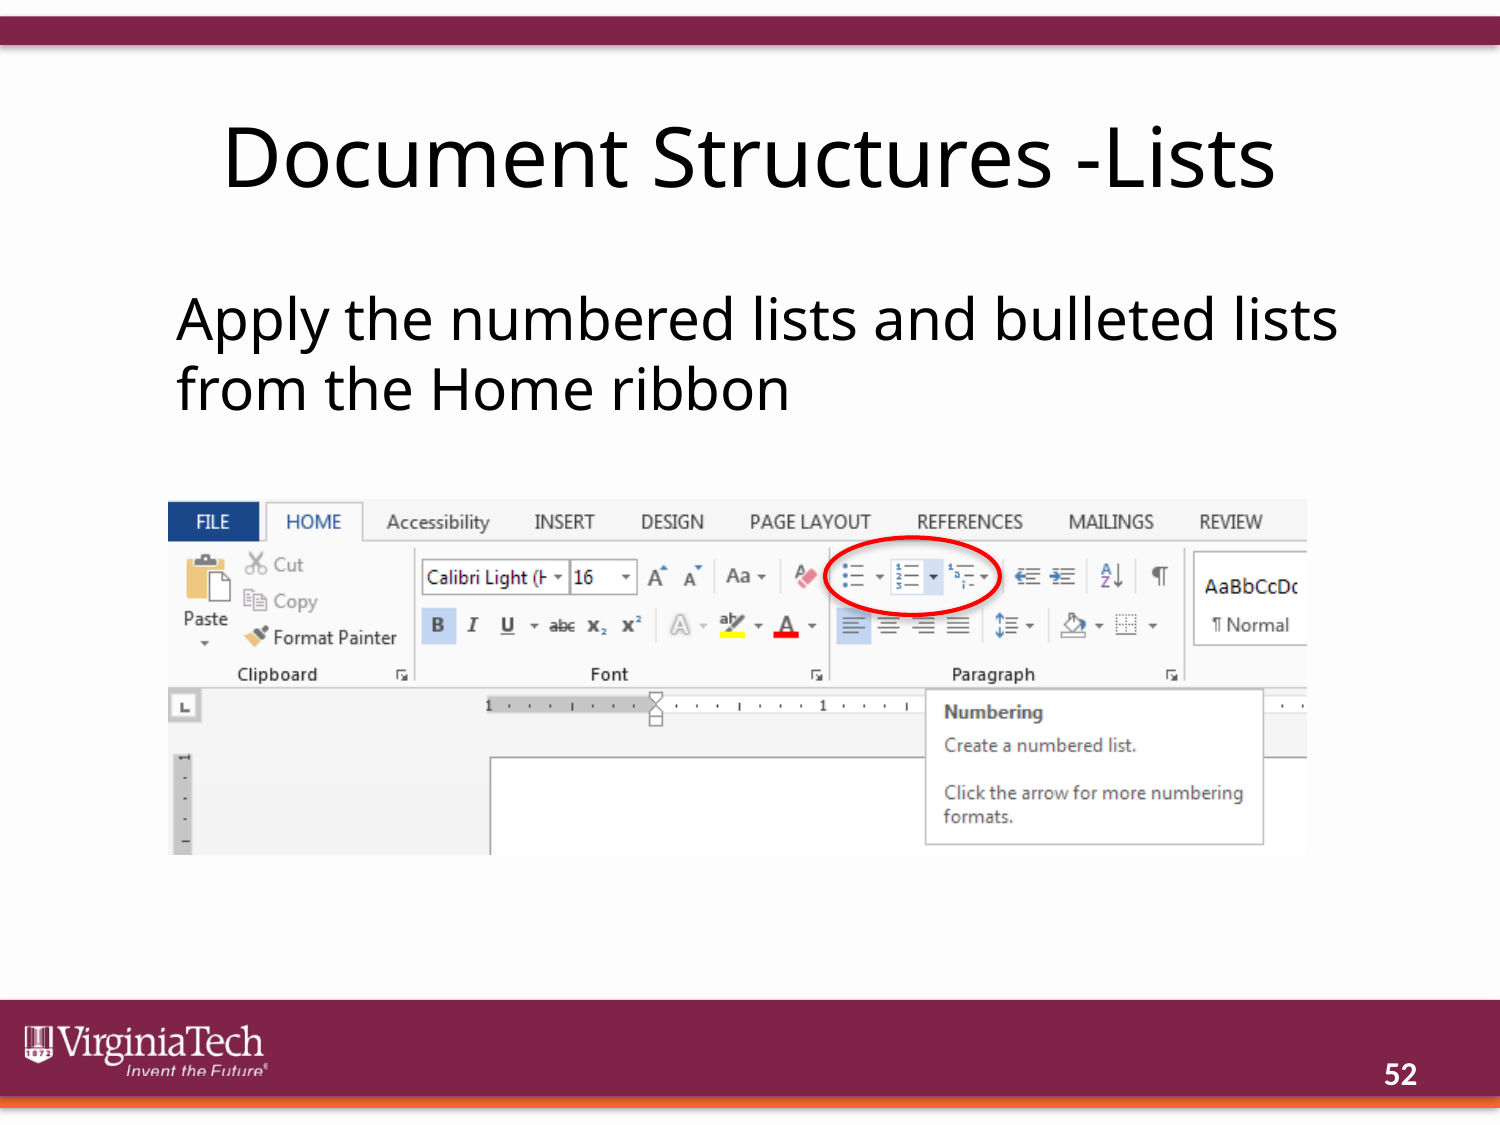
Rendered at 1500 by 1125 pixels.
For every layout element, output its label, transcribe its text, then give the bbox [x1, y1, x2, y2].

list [168, 499, 1307, 855]
slide_number 52 [1074, 1050, 1425, 1095]
title Document Structures -Lists [75, 44, 1425, 263]
list Apply the numbered lists and bulleted lists from the Home ribbon [168, 275, 1382, 450]
